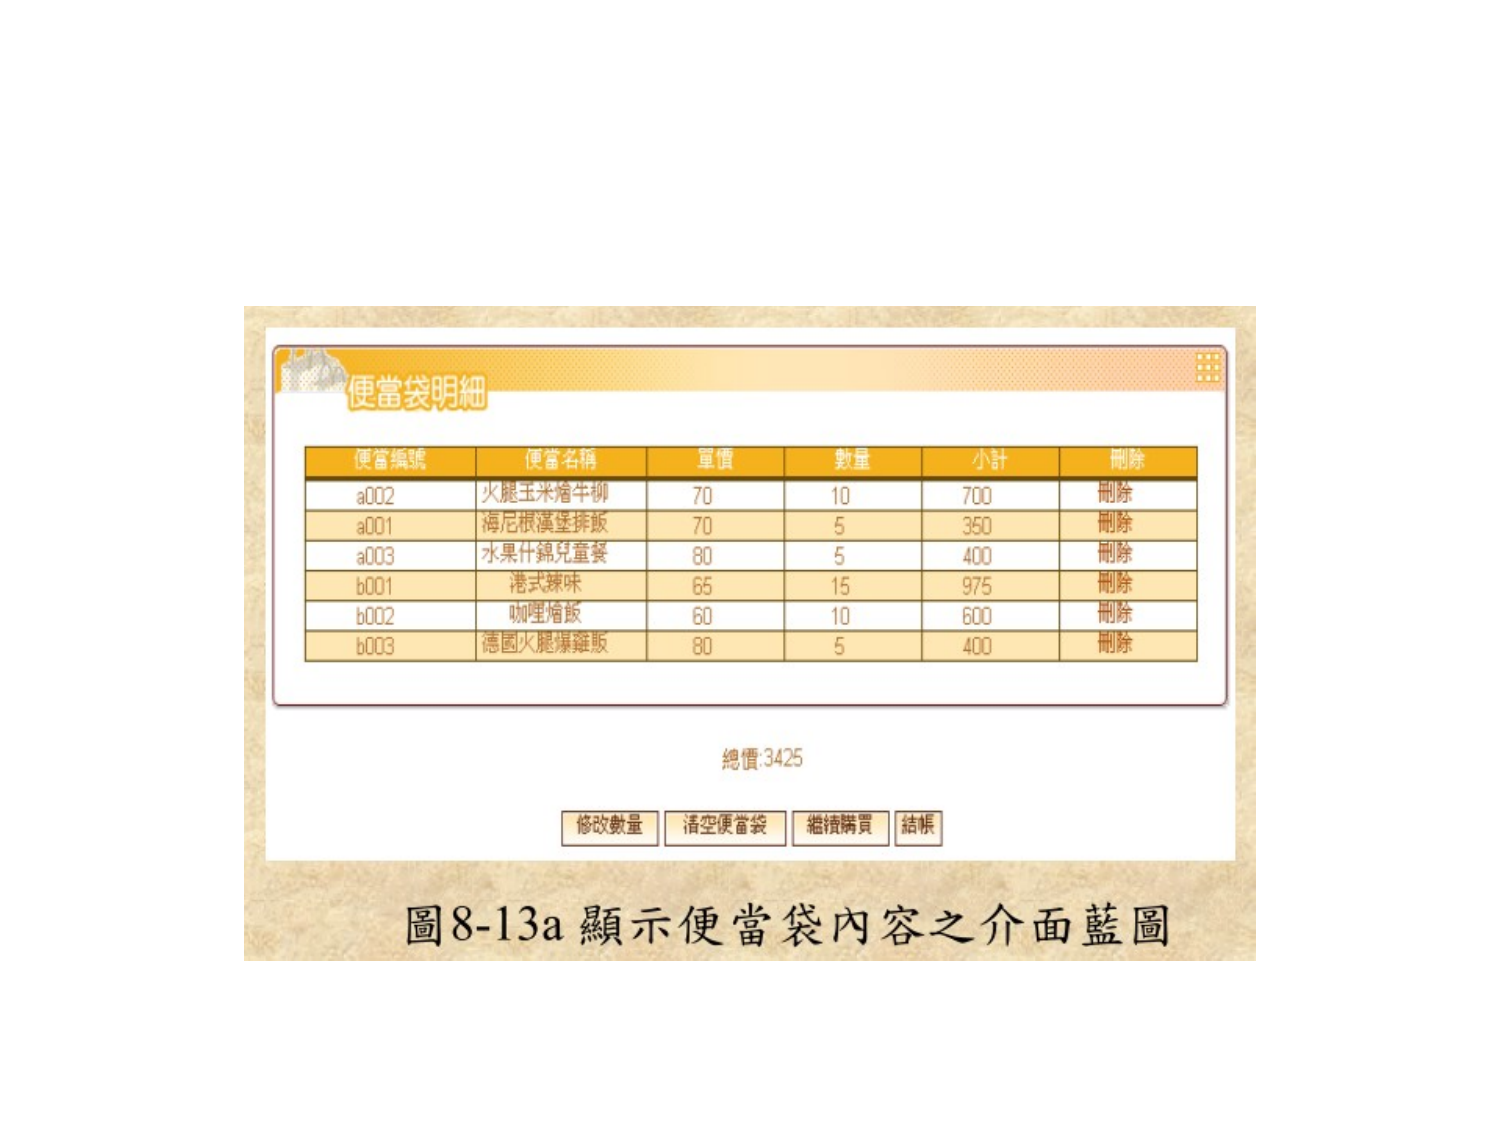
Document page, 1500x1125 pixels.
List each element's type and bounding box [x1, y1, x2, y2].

list [244, 306, 1256, 962]
